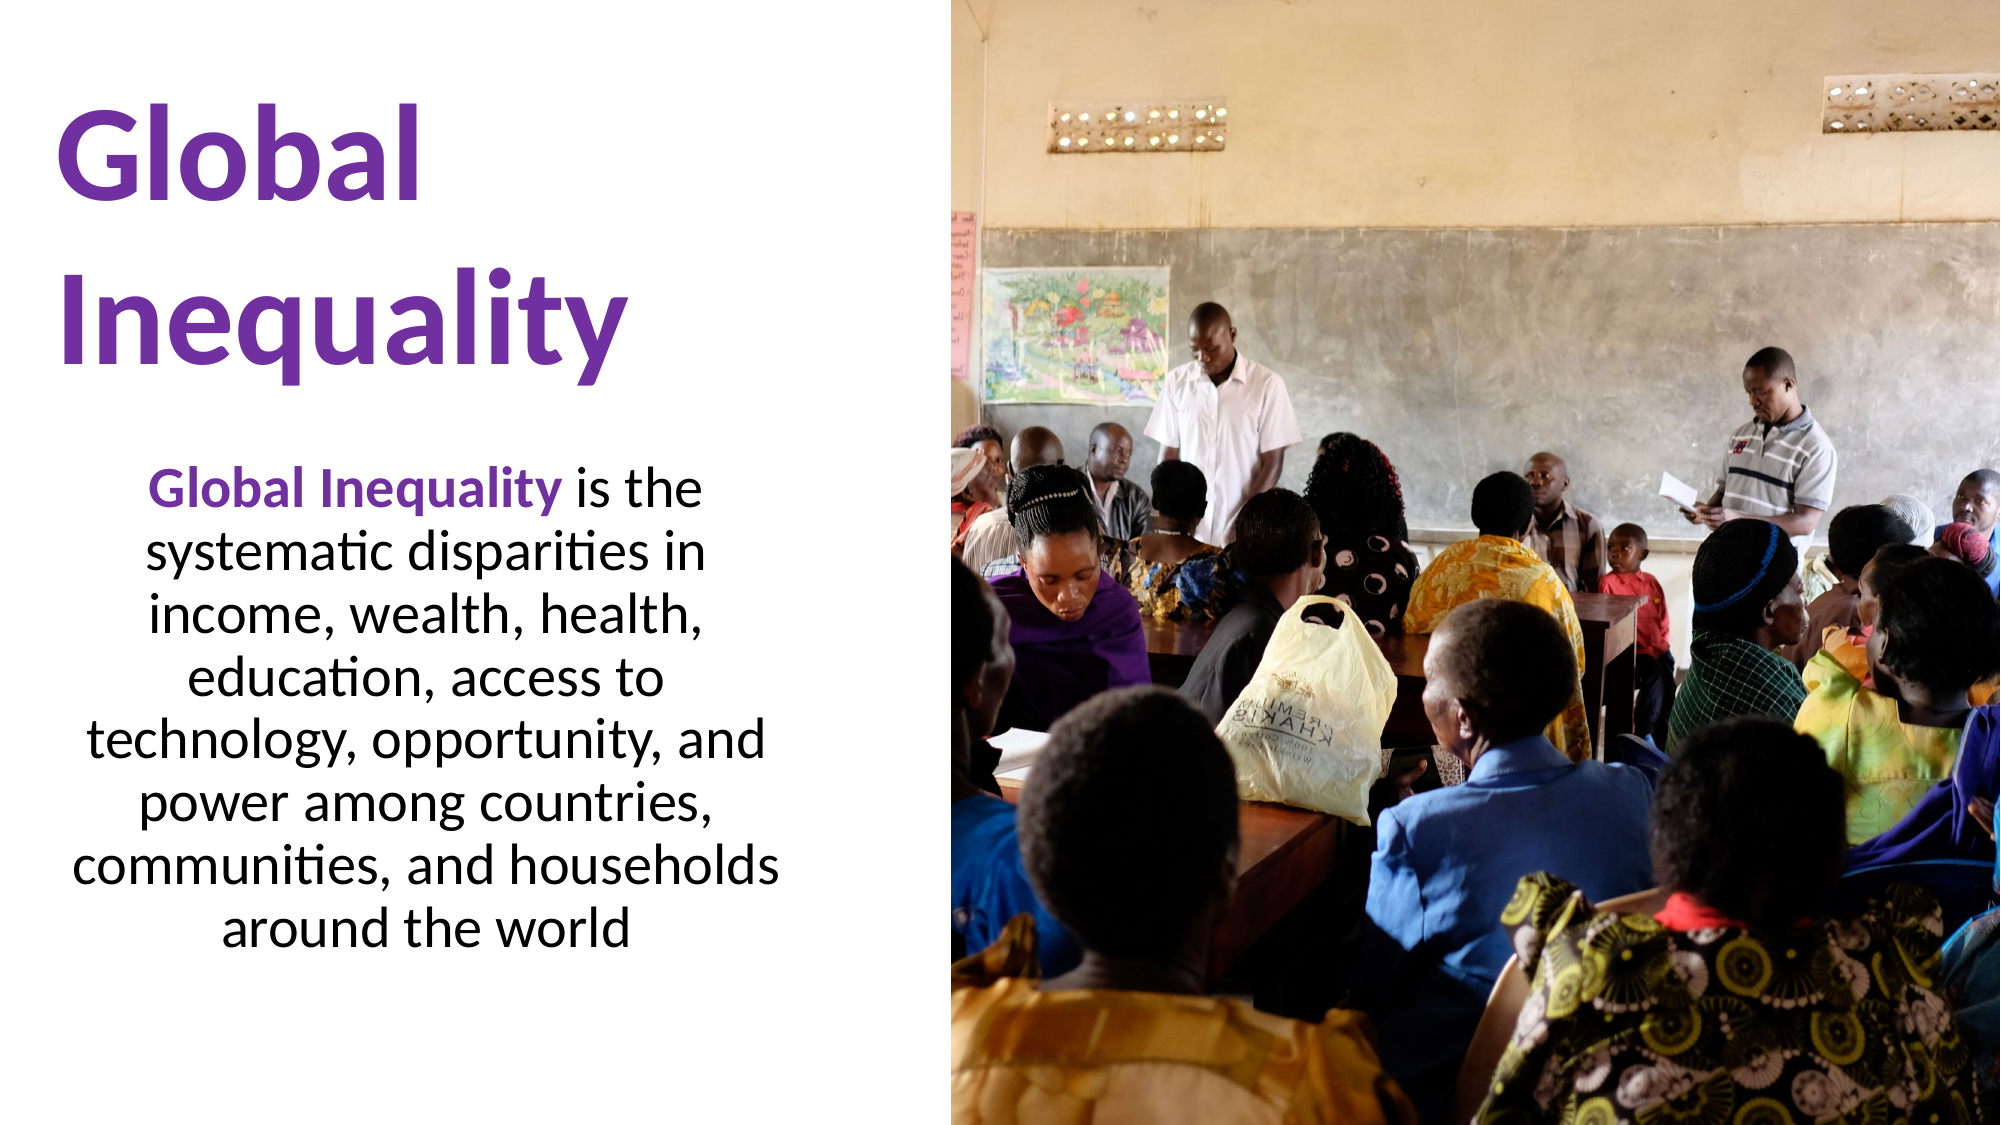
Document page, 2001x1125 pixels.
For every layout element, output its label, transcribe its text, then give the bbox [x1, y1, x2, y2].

text_box Global Inequality [40, 55, 900, 400]
picture [950, 0, 2000, 1125]
list Global Inequality is the systematic disparities in income, wealth, health, education, access to technology, opportunity, and power among countries, communities, and households around the world [40, 430, 813, 1053]
